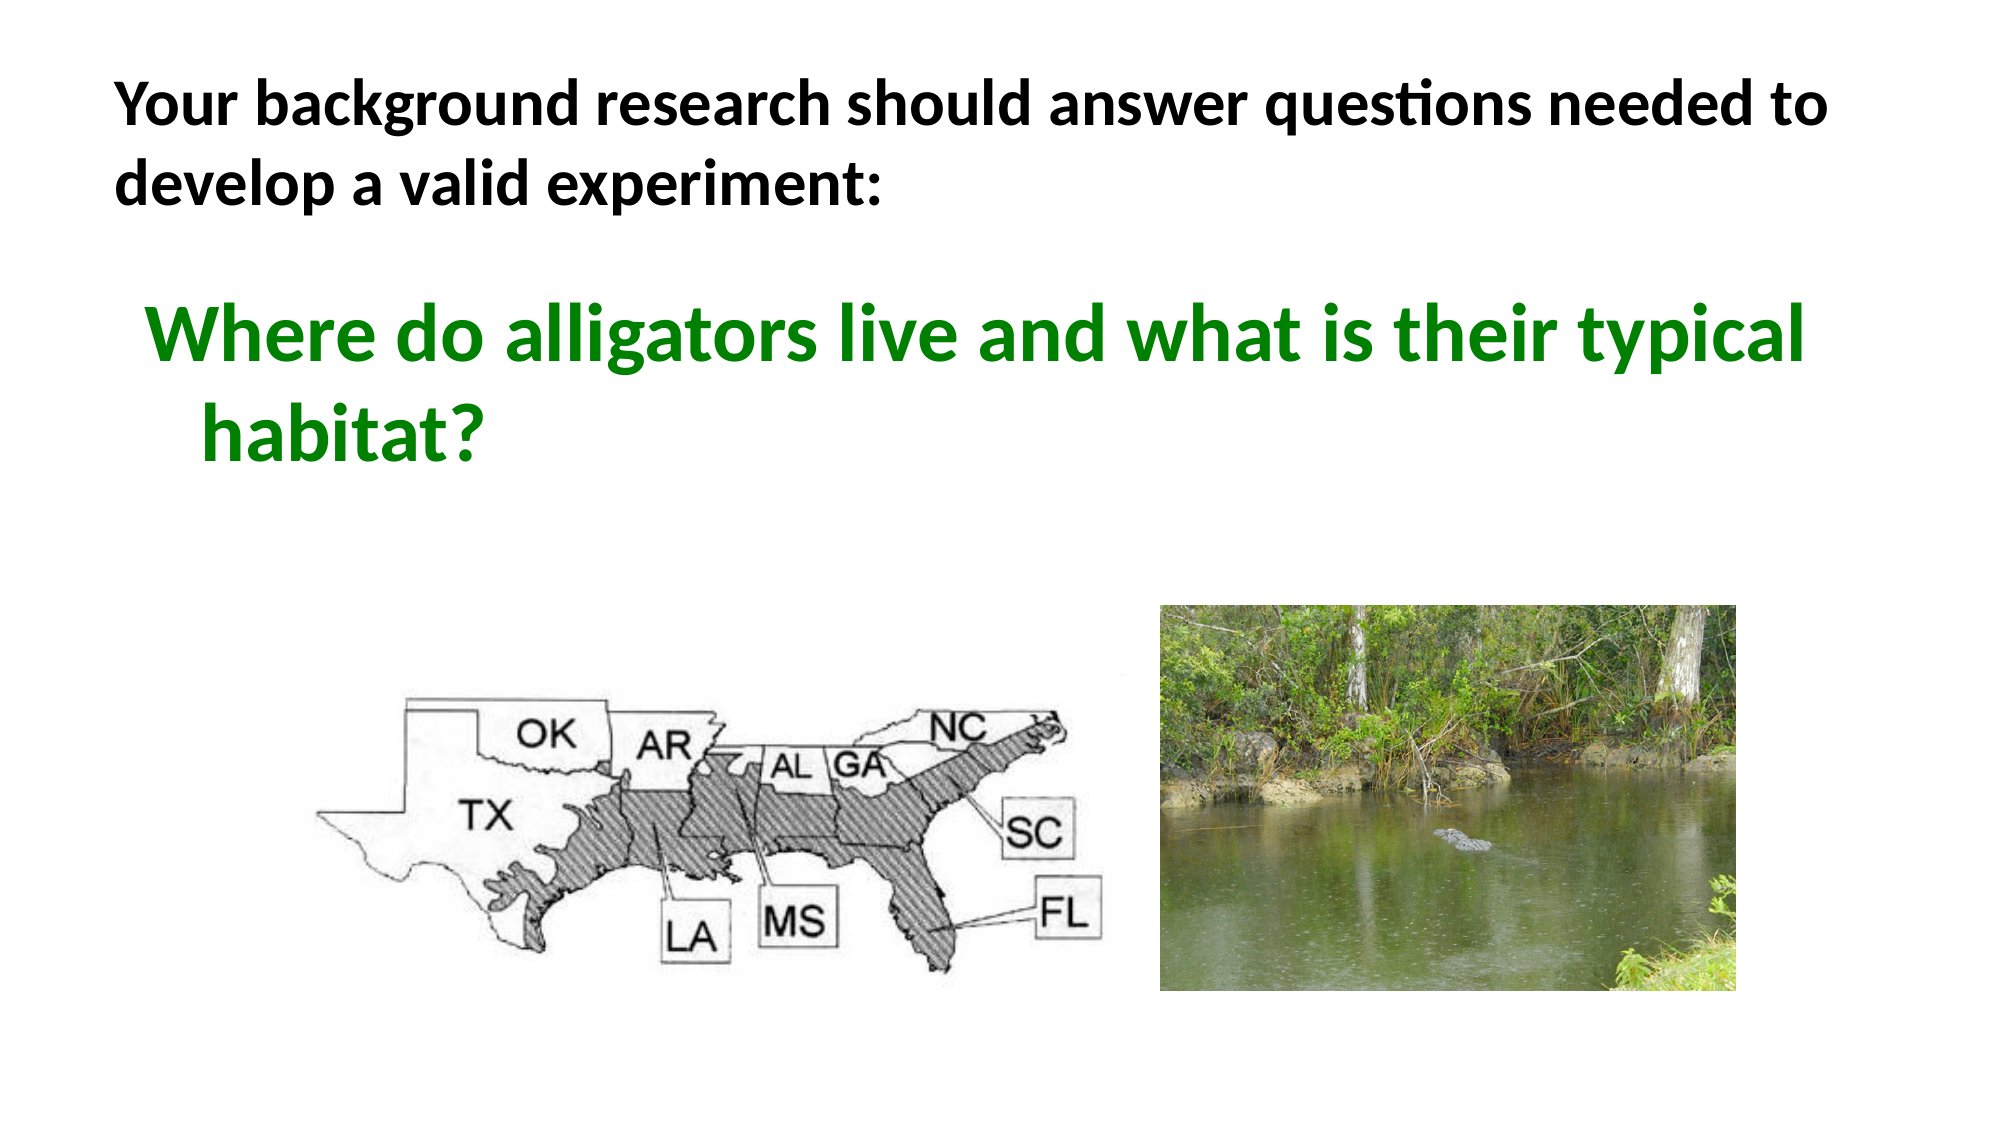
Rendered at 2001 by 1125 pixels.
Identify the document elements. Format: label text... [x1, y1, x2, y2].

picture [1159, 605, 1736, 991]
title Your background research should answer questions needed to develop a valid experiment: [99, 45, 1900, 233]
picture [299, 674, 1126, 990]
list Where do alligators live and what is their typical habitat? [129, 270, 1976, 1014]
